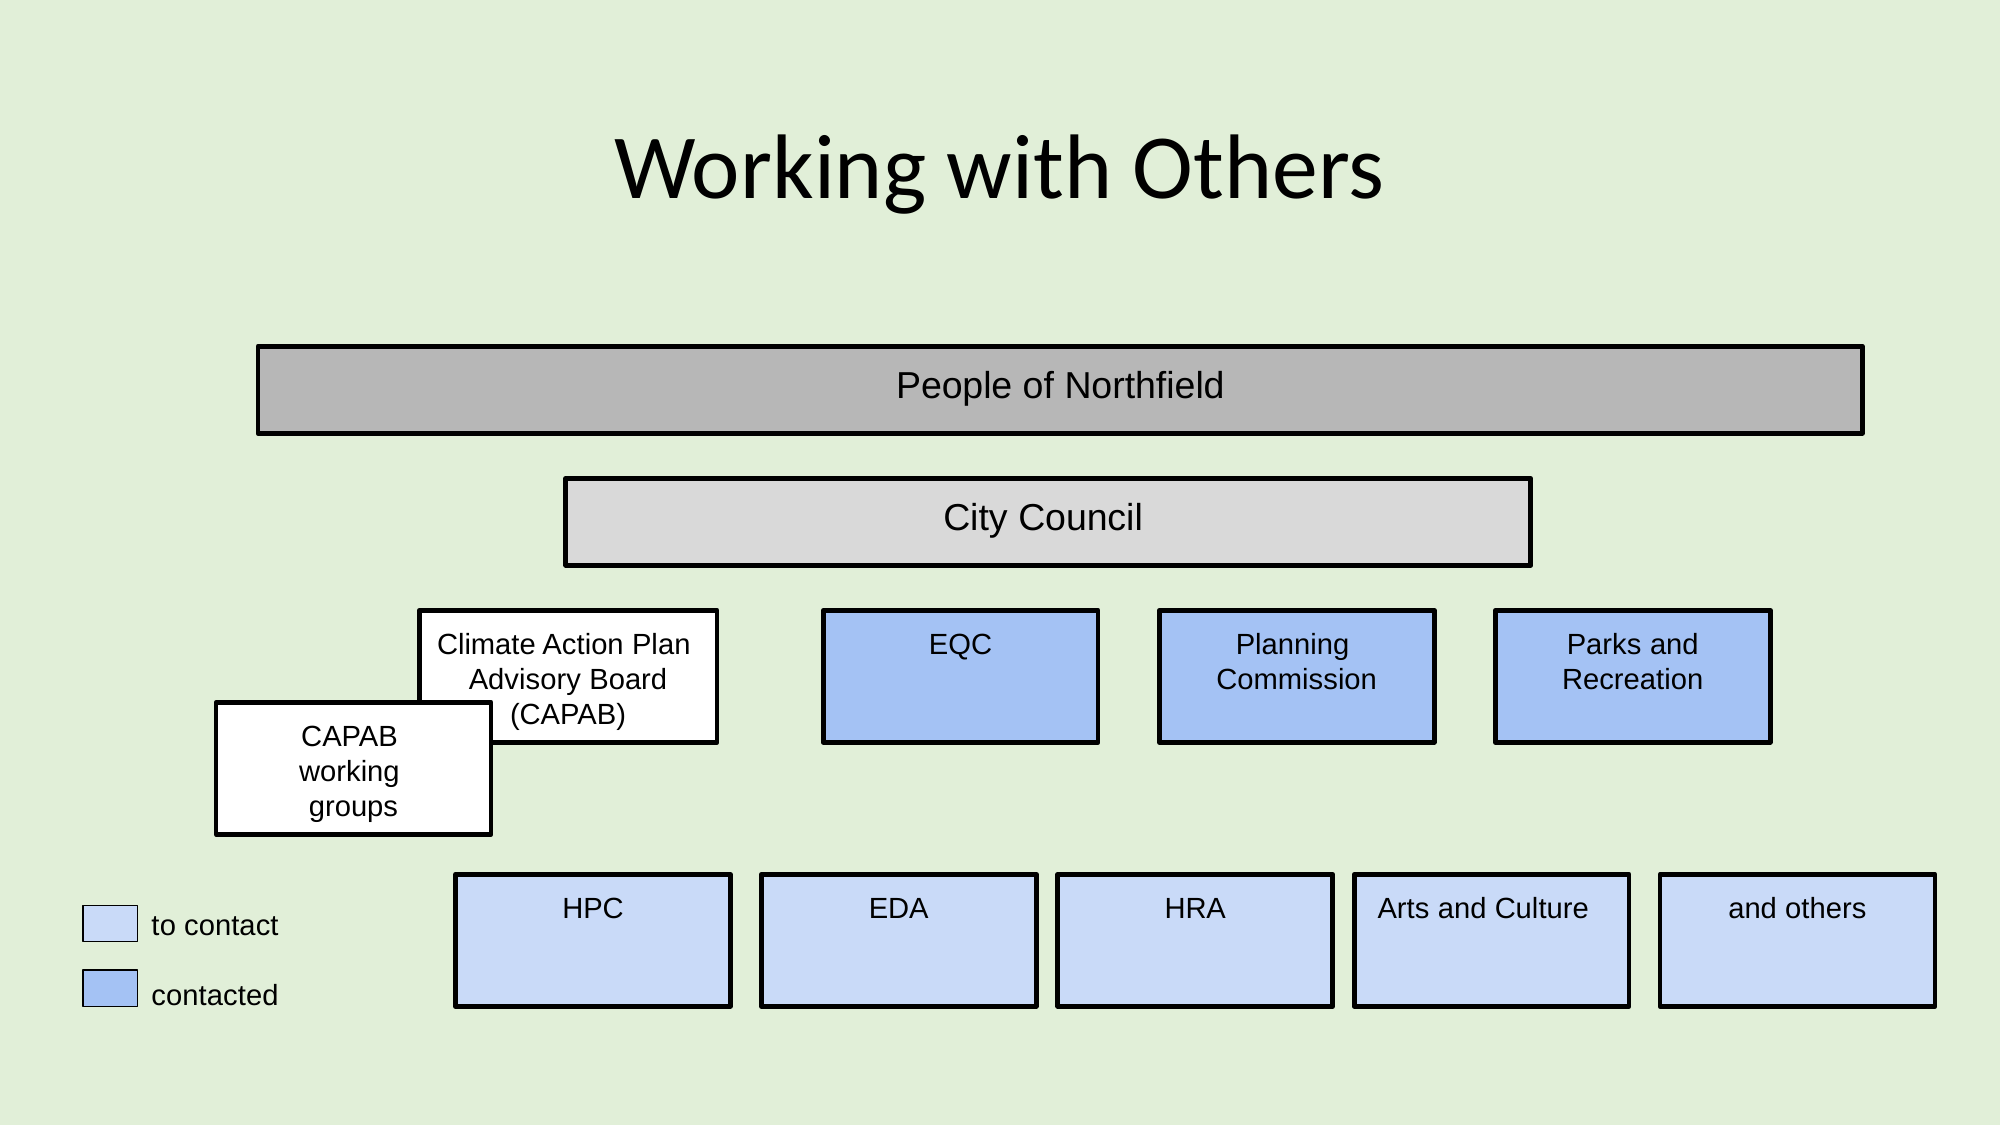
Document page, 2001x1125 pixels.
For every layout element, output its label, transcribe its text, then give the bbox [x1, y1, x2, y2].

text_box CAPAB working groups [216, 702, 492, 835]
text_box to contact contacted [95, 891, 612, 1060]
title Working with Others [137, 59, 1863, 278]
text_box HRA [1057, 874, 1333, 1007]
text_box and others [1660, 874, 1936, 1007]
text_box EQC [823, 610, 1099, 743]
text_box Arts and Culture [1354, 874, 1630, 1007]
text_box Climate Action Plan Advisory Board (CAPAB) [419, 610, 718, 743]
text_box [82, 970, 138, 1007]
text_box Parks and Recreation [1495, 610, 1771, 743]
text_box EDA [761, 874, 1037, 1007]
text_box Planning Commission [1159, 610, 1435, 743]
text_box [82, 905, 138, 942]
text_box People of Northfield [258, 346, 1863, 434]
text_box HPC [455, 874, 731, 1007]
text_box City Council [565, 478, 1531, 566]
